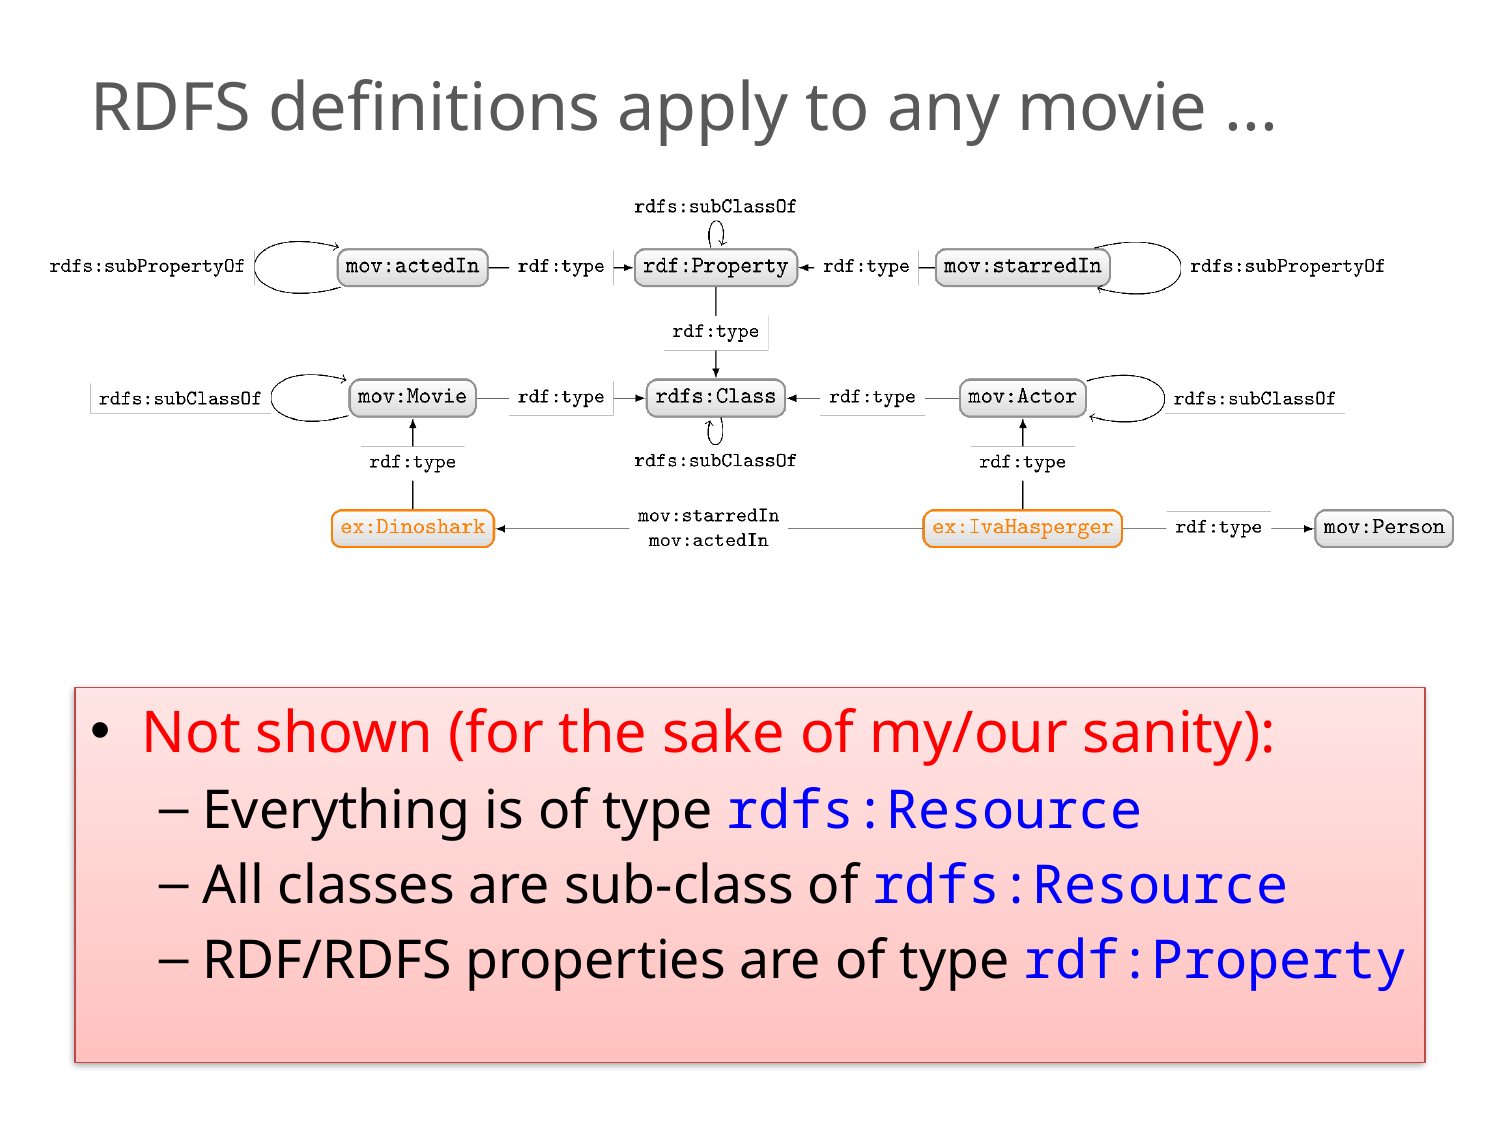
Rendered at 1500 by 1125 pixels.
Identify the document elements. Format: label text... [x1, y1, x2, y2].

text_box Not shown (for the sake of my/our sanity): Everything is of type rdfs:Resource All classes are sub-class of rdfs:Resource RDF/RDFS properties are of type rdf:Property [74, 687, 1426, 1063]
title RDFS definitions apply to any movie ... [75, 45, 1425, 163]
picture [50, 199, 1454, 548]
